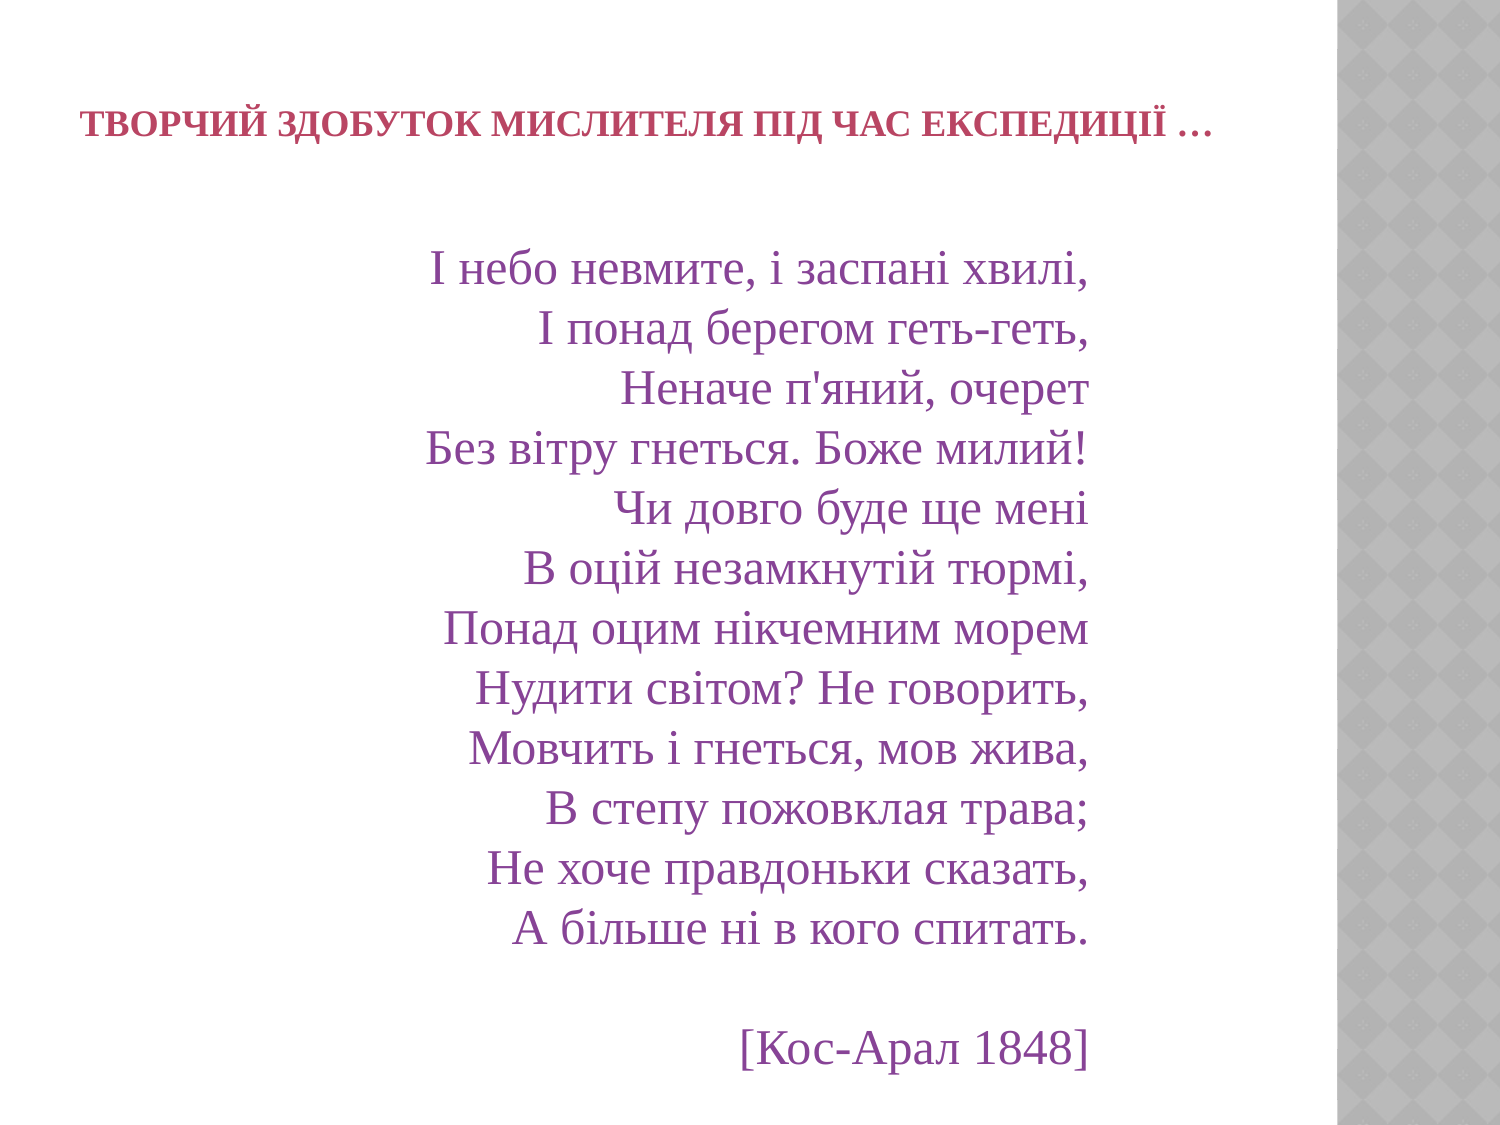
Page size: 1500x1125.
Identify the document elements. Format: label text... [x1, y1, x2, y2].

list I небо невмите, i заспанi хвилi, I понад берегом геть-геть, Неначе п'яний, очерет Без вiтру гнеться. Боже милий! Чи довго буде ще менi В оцiй незамкнутiй тюрмi, Понад оцим нiкчемним морем Нудити свiтом? Не говорить, Мовчить i гнеться, мов жива, В степу пожовклая трава; Не хоче правдоньки сказать, А бiльше нi в кого спитать. [Кос-Арал 1848] [253, 243, 1105, 1083]
text_box Творчий здобуток мислителя під час експедиції … [64, 92, 1282, 152]
